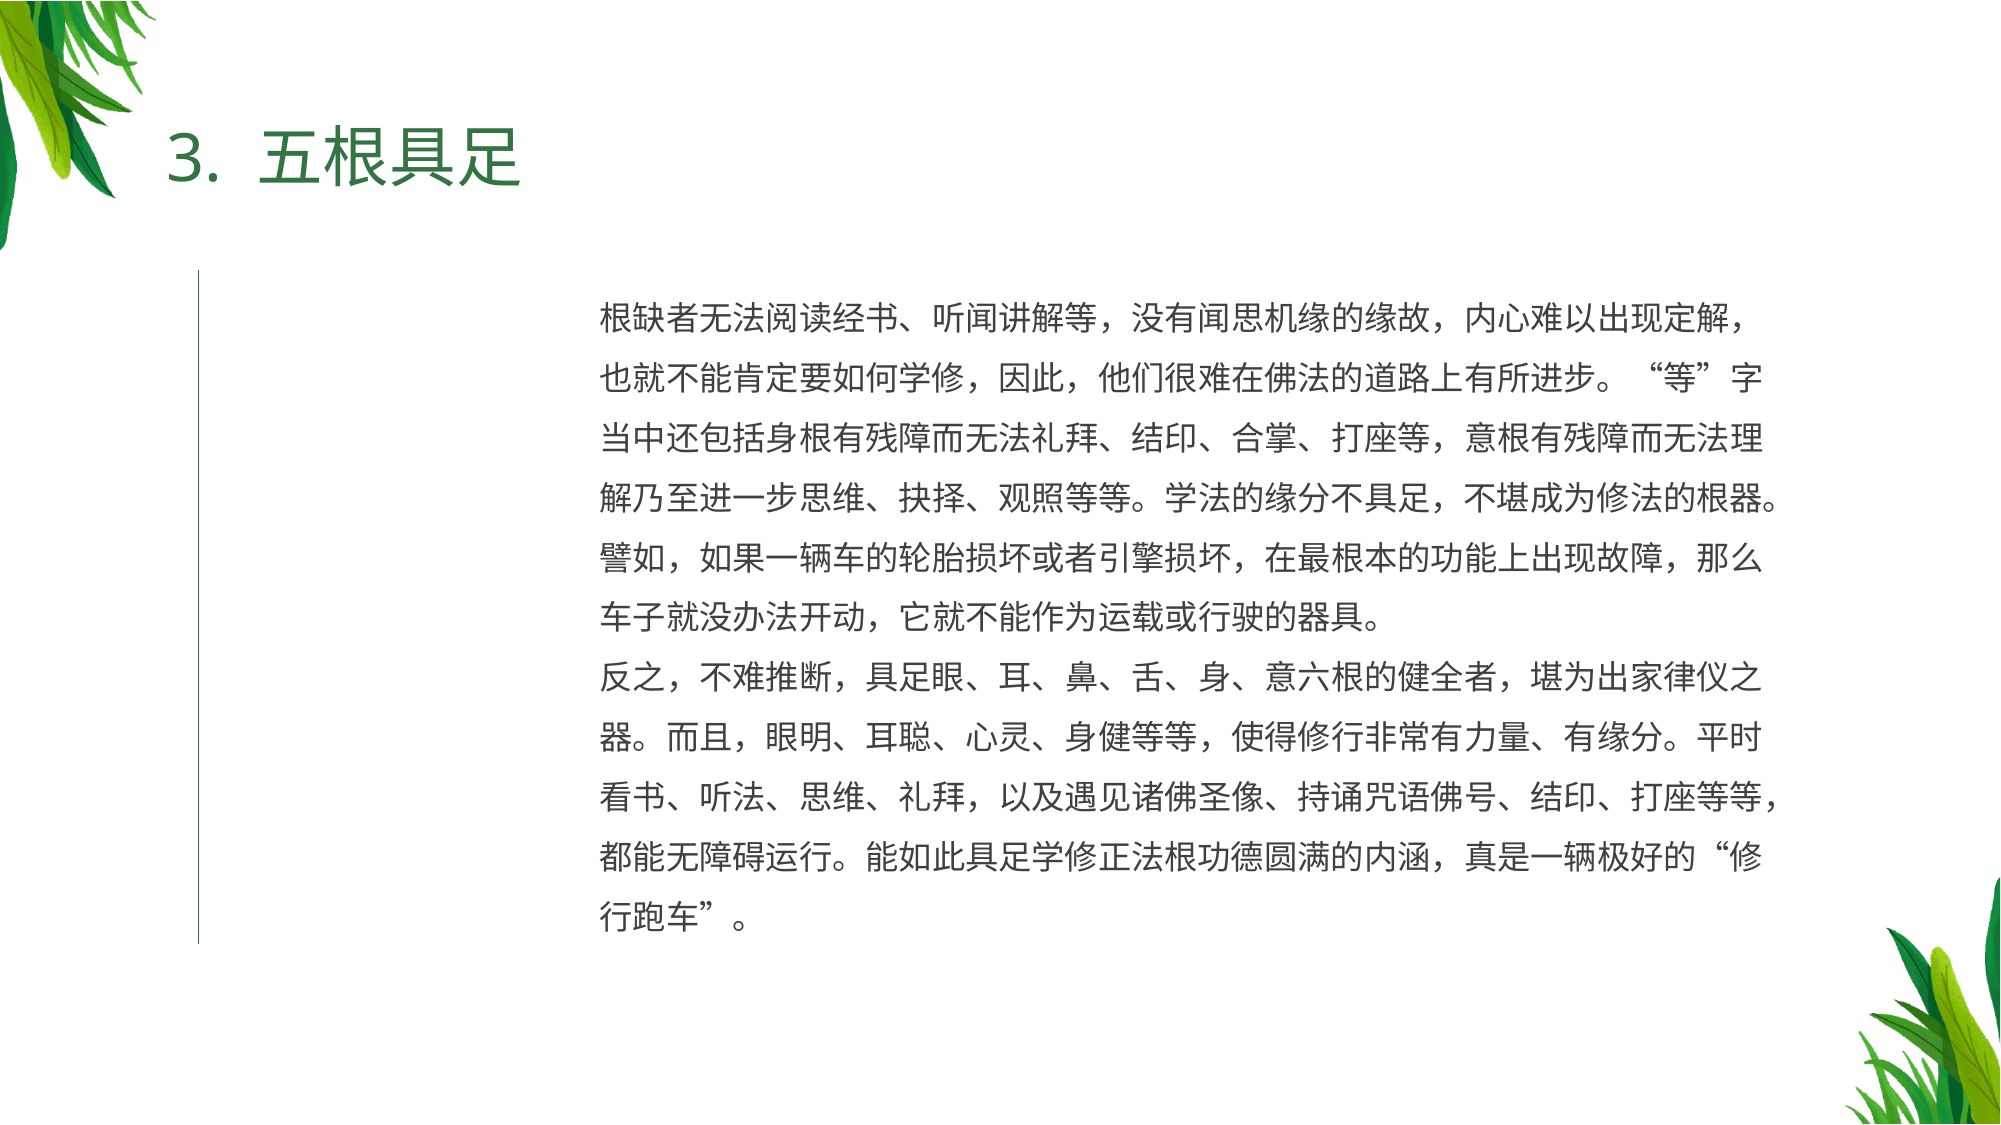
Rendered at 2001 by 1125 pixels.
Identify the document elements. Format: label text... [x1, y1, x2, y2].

text_box 3. 五根具足 [151, 107, 538, 202]
picture [1836, 843, 2001, 1124]
picture [0, 1, 164, 282]
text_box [198, 269, 1804, 1012]
